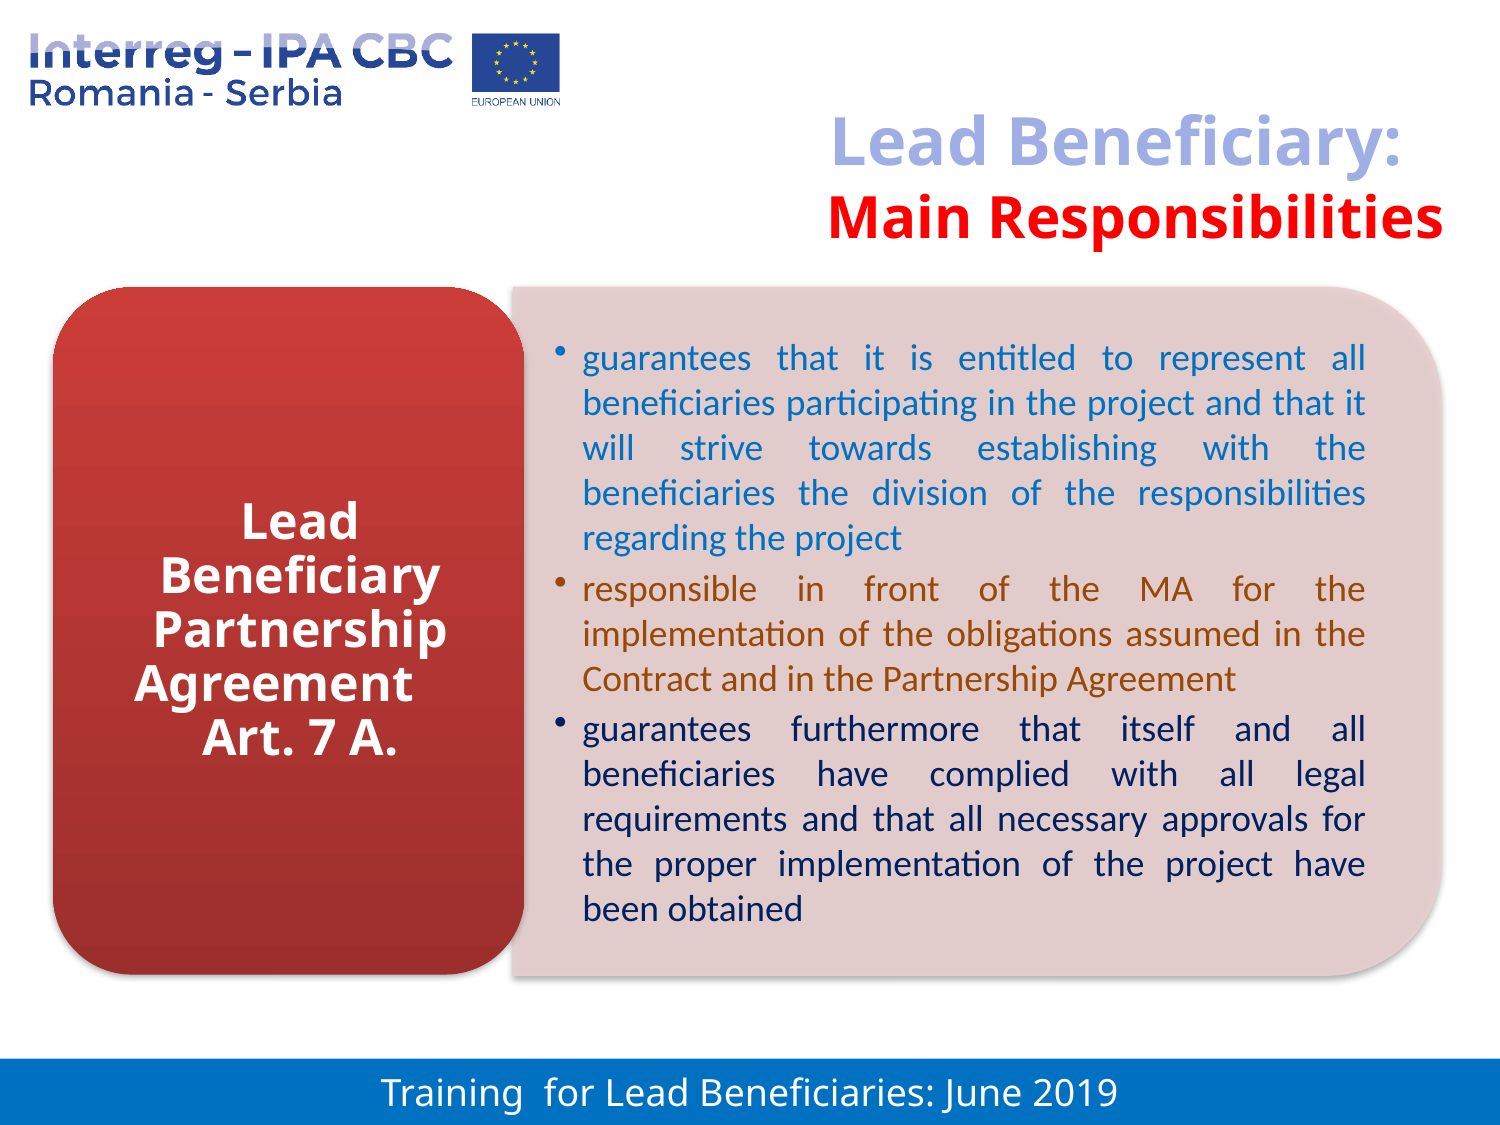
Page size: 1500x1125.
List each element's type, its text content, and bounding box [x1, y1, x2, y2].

text_box Main Responsibilities [655, 172, 1459, 258]
picture [5, 7, 585, 132]
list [41, 287, 1442, 977]
title Lead Beneficiary: [773, 81, 1459, 172]
